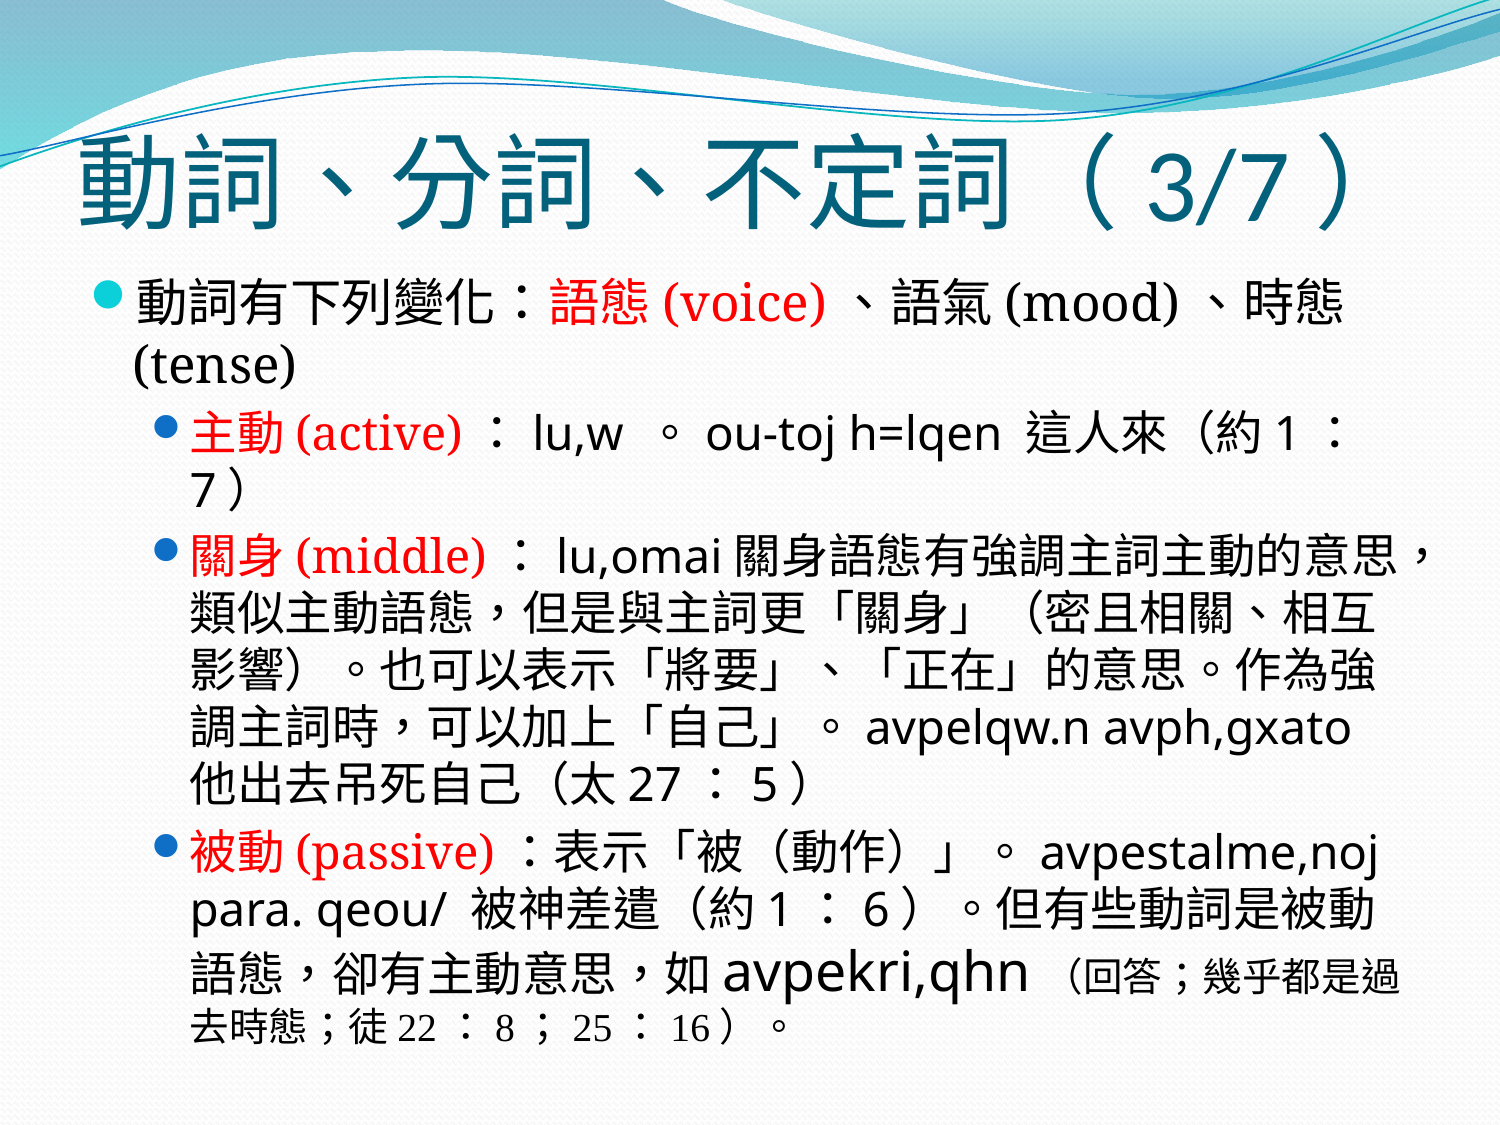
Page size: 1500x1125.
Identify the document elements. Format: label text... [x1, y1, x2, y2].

list 動詞有下列變化：語態(voice)、語氣(mood)、時態(tense) 主動(active)：lu,w 。ou-toj h=lqen 這人來（約1：7） 關身(middle)：lu,omai關身語態有強調主詞主動的意思，類似主動語態，但是與主詞更「關身」（密且相關、相互影響）。也可以表示「將要」、「正在」的意思。作為強調主詞時，可以加上「自己」。avpelqw.n avph,gxato 他出去吊死自己（太27：5） 被動(passive)：表示「被（動作）」。avpestalme,noj para. qeou/ 被神差遣（約1：6）。但有些動詞是被動語態，卻有主動意思，如avpekri,qhn（回答；幾乎都是過去時態；徒22：8；25：16）。 [75, 262, 1425, 1071]
title 動詞、分詞、不定詞（3/7） [76, 54, 1427, 243]
